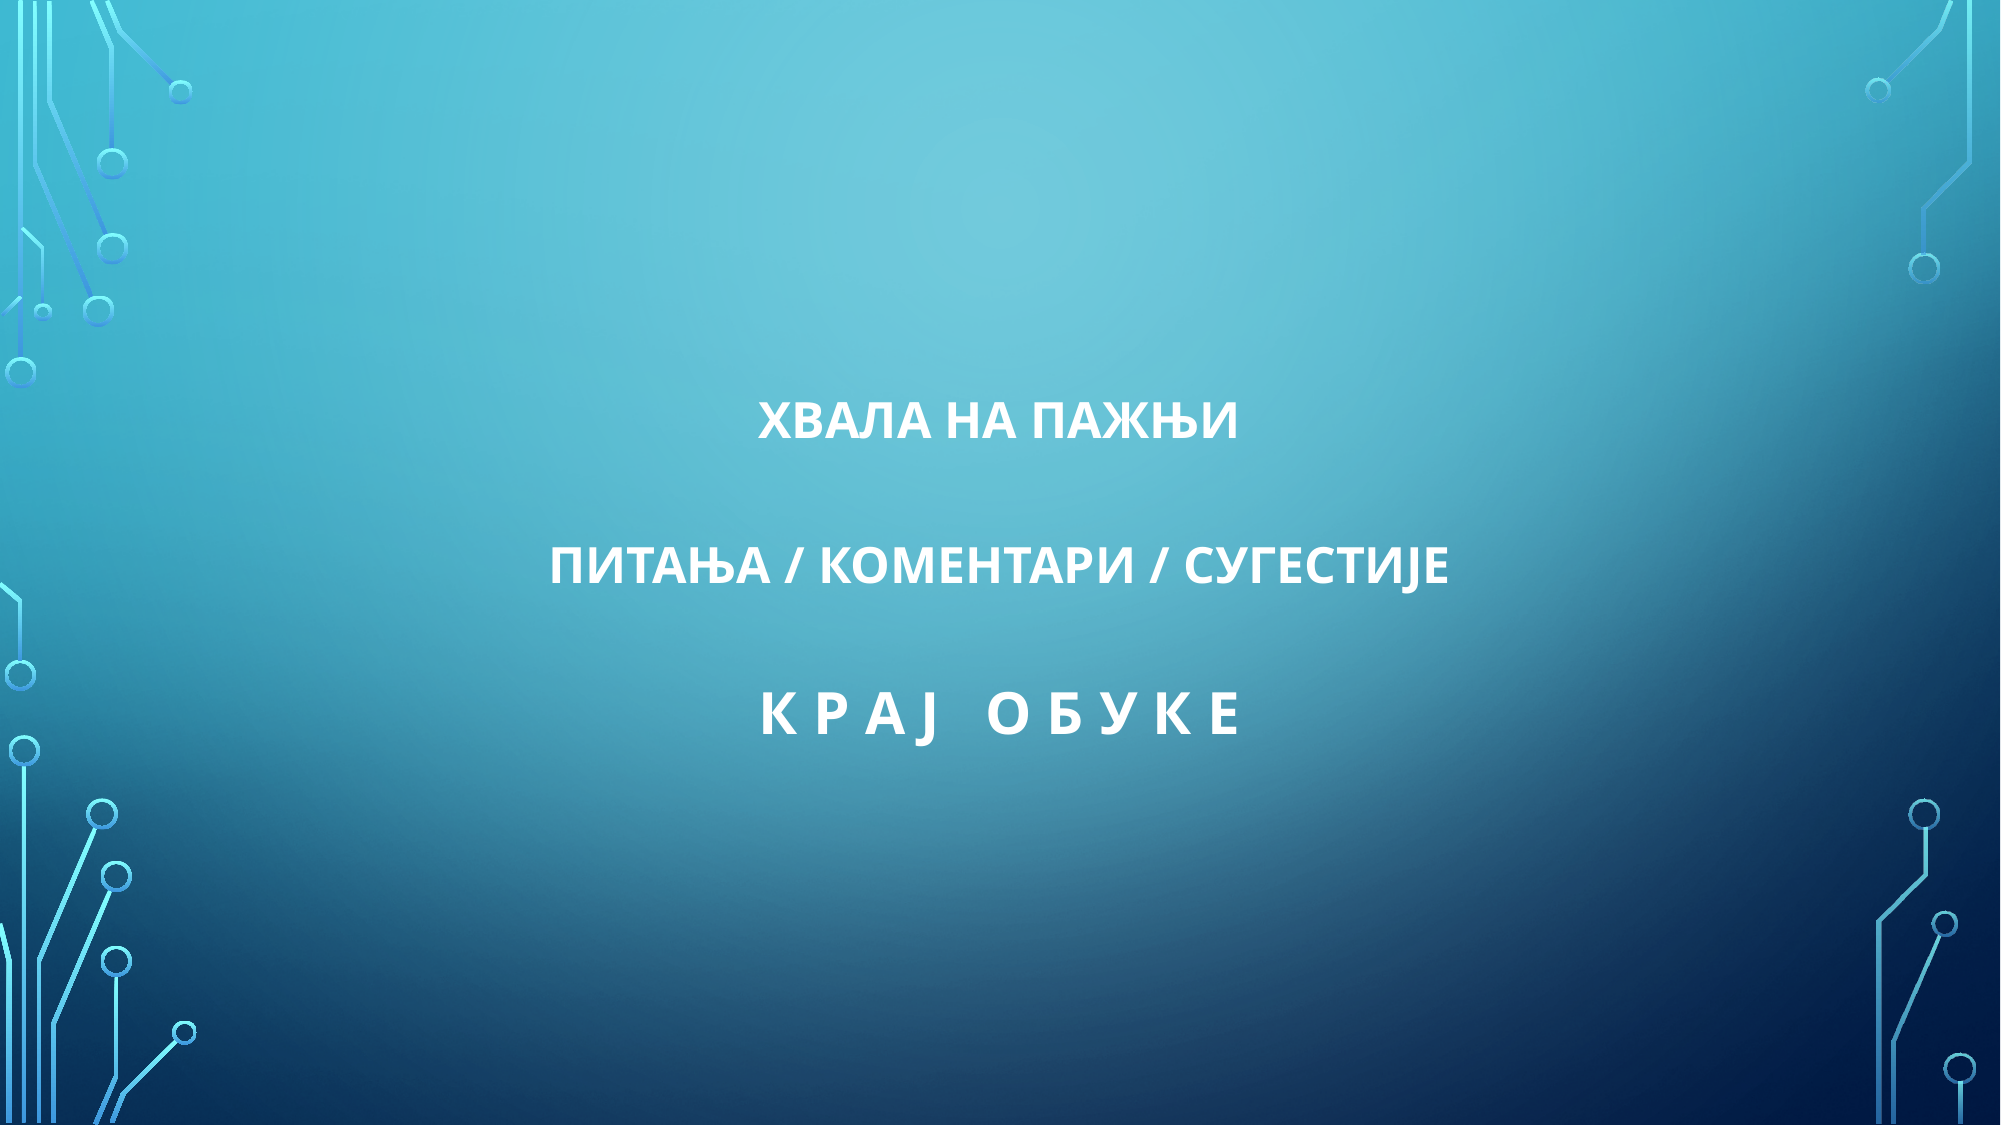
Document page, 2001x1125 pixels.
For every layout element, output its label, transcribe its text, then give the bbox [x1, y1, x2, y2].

list ХВАЛА НА ПАЖЊИ ПИТАЊА / КОМЕНТАРИ / СУГЕСТИЈЕ К Р А Ј О Б У К Е [187, 369, 1813, 950]
